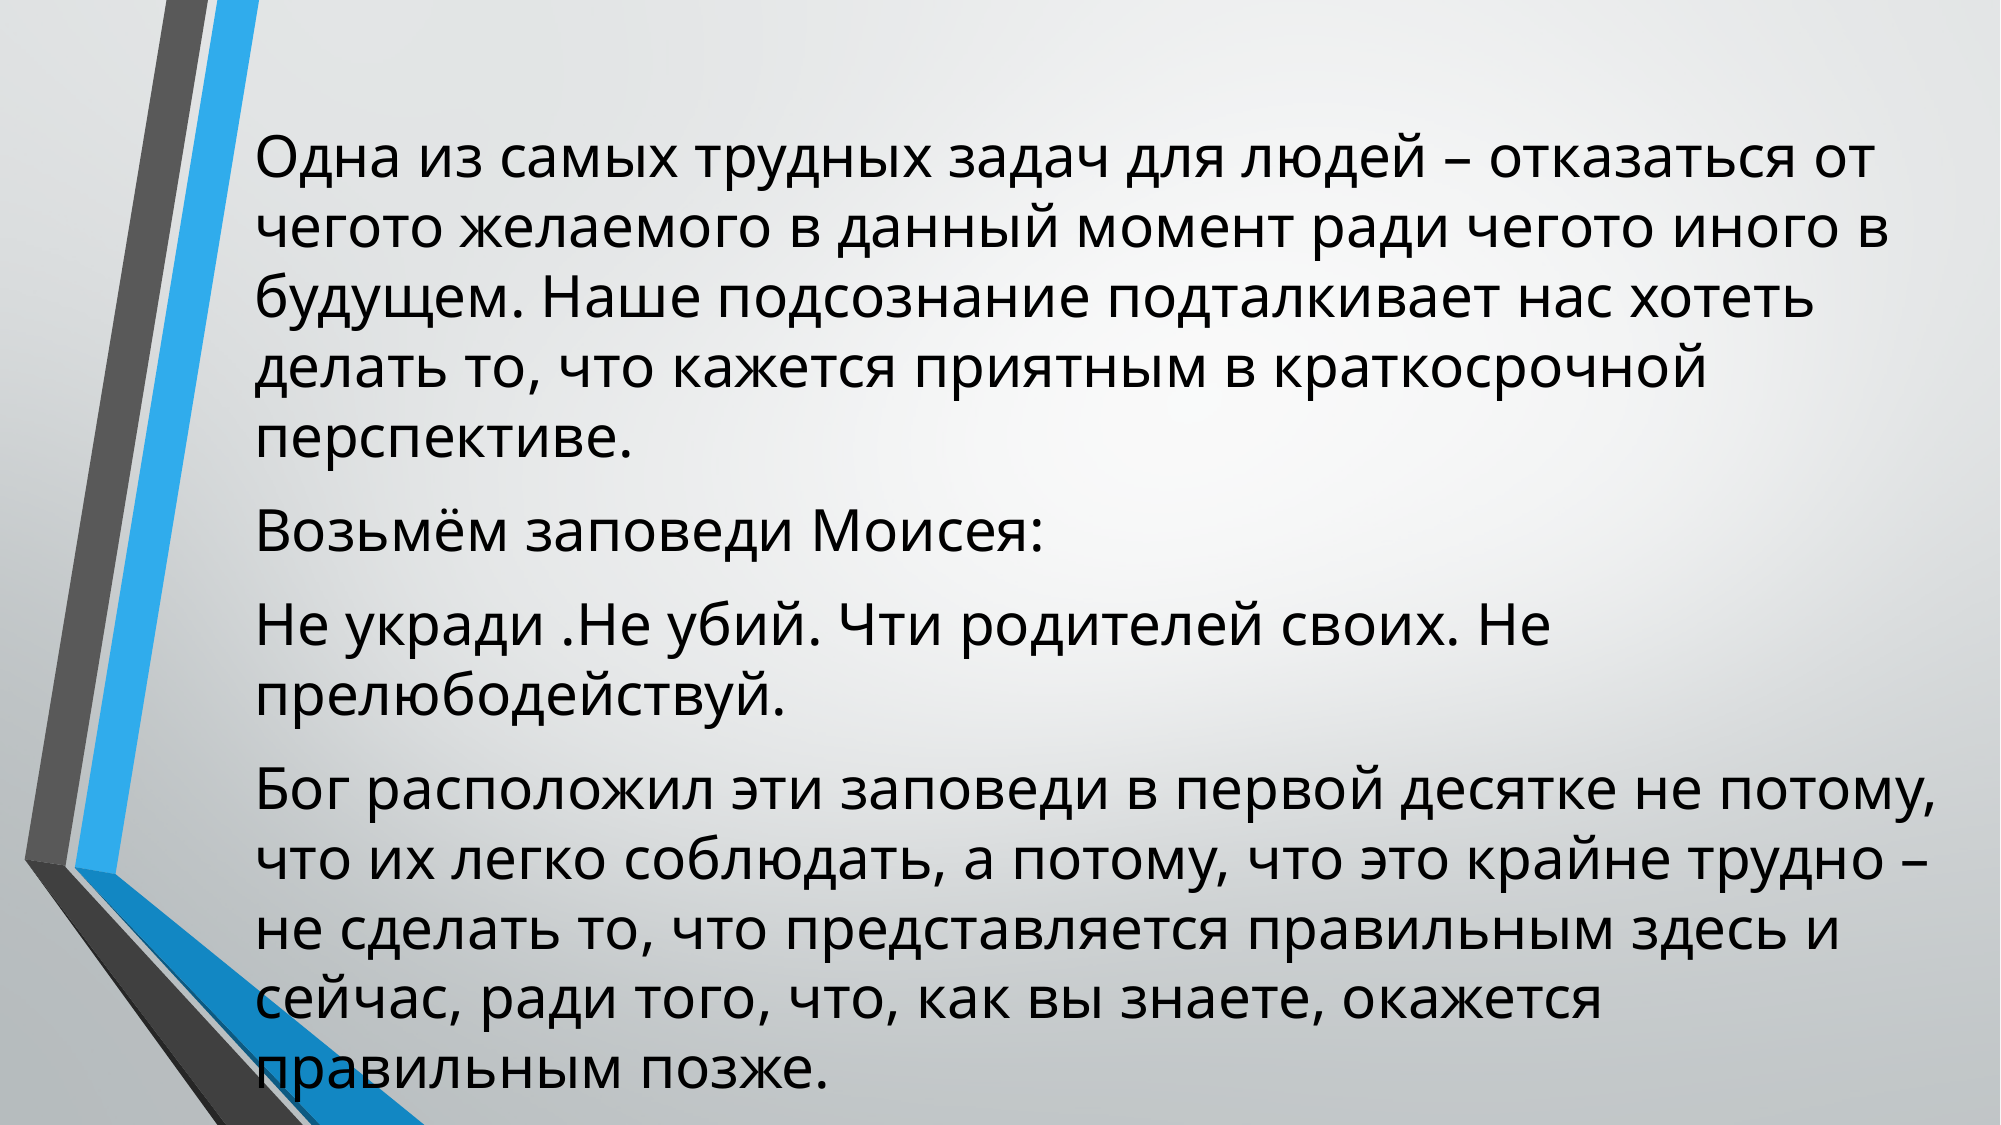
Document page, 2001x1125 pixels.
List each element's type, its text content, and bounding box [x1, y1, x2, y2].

list Одна из самых трудных задач для людей – отказаться от чего­то желаемого в данный момент ради чего­то иного в будущем. Наше подсознание подталкивает нас хотеть делать то, что кажется приятным в краткосрочной перспективе. Возьмём заповеди Моисея: Не укради .Не убий. Чти родителей своих. Не прелюбодействуй. Бог расположил эти заповеди в первой десятке не потому, что их легко соблюдать, а потому, что это крайне трудно – не сделать то, что представляется правильным здесь и сейчас, ради того, что, как вы знаете, окажется правильным позже. [239, 112, 1963, 1125]
